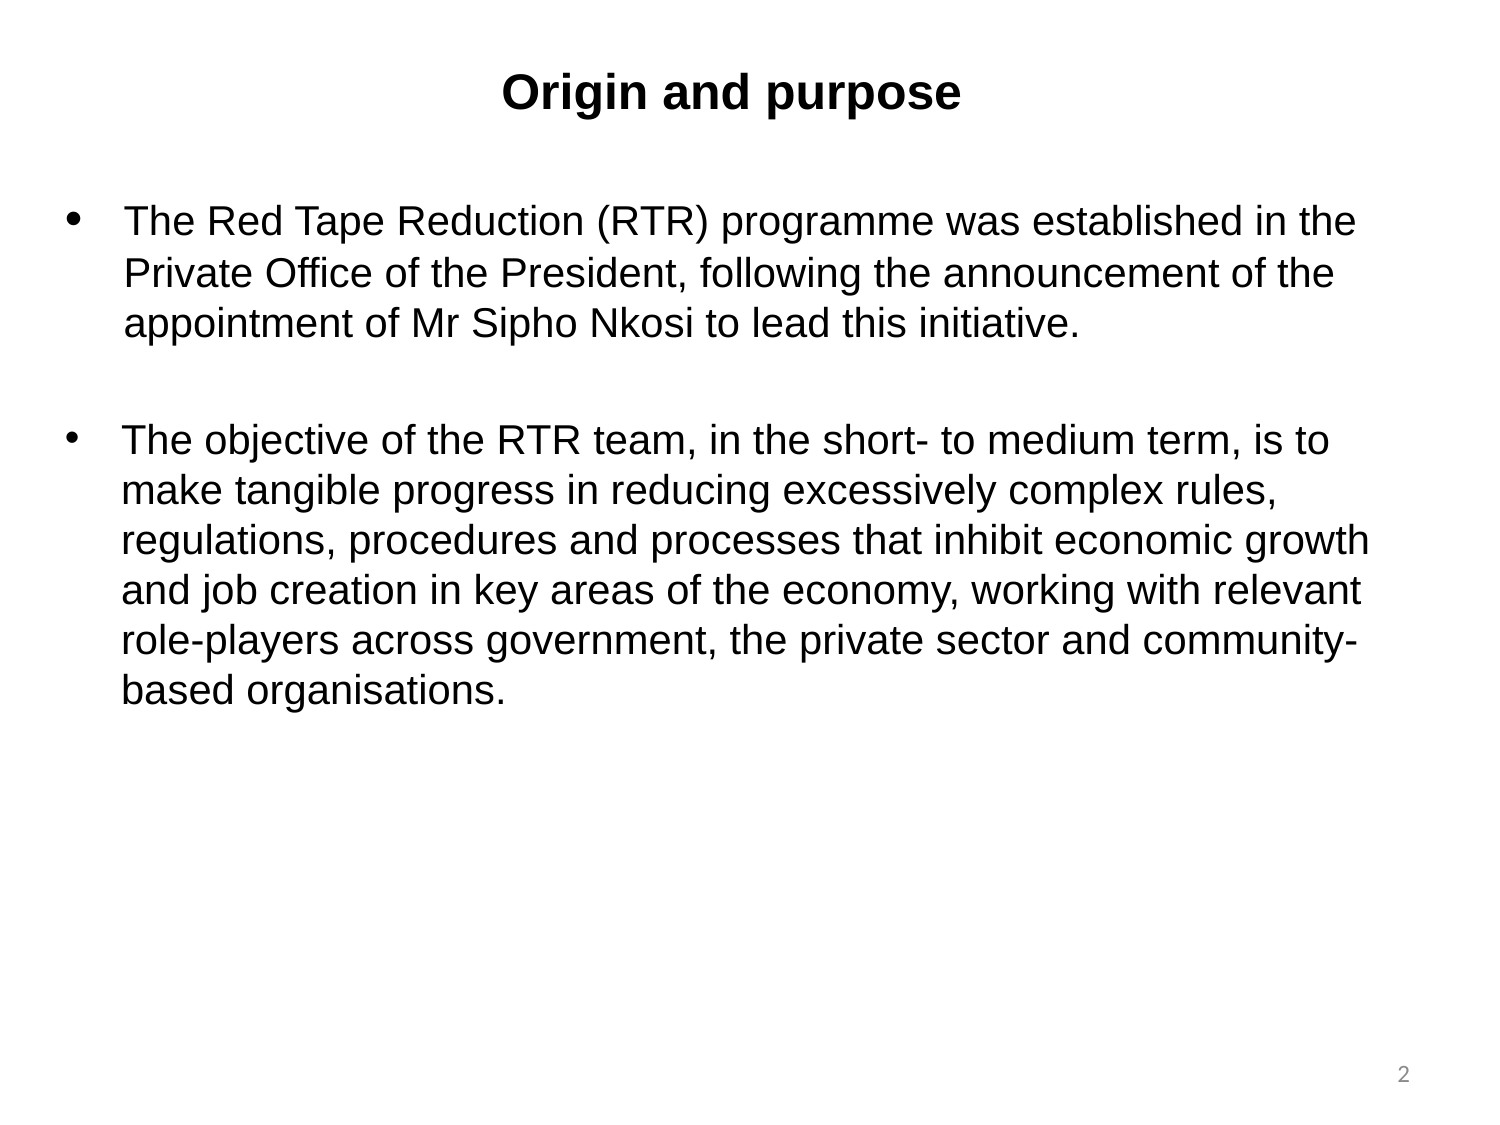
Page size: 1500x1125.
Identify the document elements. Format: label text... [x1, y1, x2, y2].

list • The Red Tape Reduction (RTR) programme was established in the Private Office of the President, following the announcement of the appointment of Mr Sipho Nkosi to lead this initiative. The objective of the RTR team, in the short- to medium term, is to make tangible progress in reducing excessively complex rules, regulations, procedures and processes that inhibit economic growth and job creation in key areas of the economy, working with relevant role-players across government, the private sector and community-based organisations. [49, 133, 1412, 991]
title Origin and purpose [22, 51, 1456, 132]
slide_number 1 [1074, 1042, 1425, 1103]
